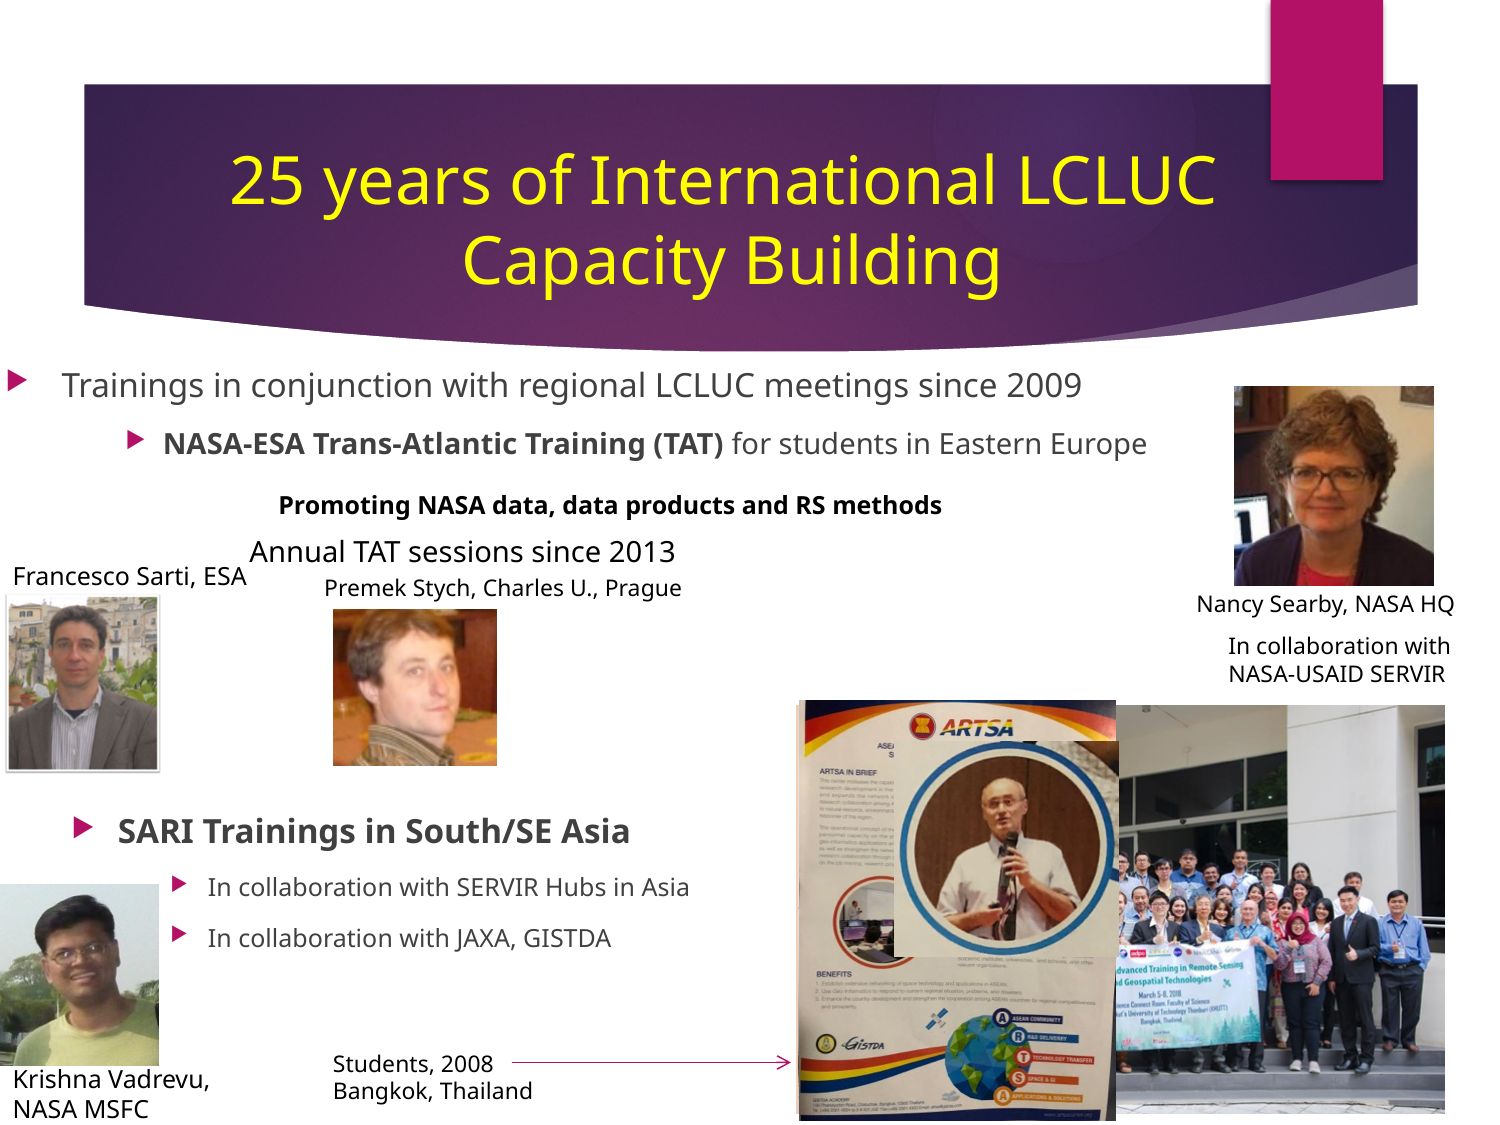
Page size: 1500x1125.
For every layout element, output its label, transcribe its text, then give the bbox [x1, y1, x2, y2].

text_box Promoting NASA data, data products and RS methods [263, 482, 1014, 527]
text_box In collaboration with NASA-USAID SERVIR [1213, 624, 1488, 695]
picture [1233, 385, 1434, 586]
text_box Premek Stych, Charles U., Prague [309, 565, 716, 609]
text_box Annual TAT sessions since 2013 [168, 526, 699, 576]
list Trainings in conjunction with regional LCLUC meetings since 2009 NASA-ESA Trans-Atlantic Training (TAT) for students in Eastern Europe SARI Trainings in South/SE Asia In collaboration with SERVIR Hubs in Asia In collaboration with JAXA, GISTDA [0, 357, 1222, 1088]
text_box Krishna Vadrevu, NASA MSFC [0, 1055, 273, 1125]
picture [3, 592, 162, 774]
text_box Nancy Searby, NASA HQ [1181, 582, 1486, 625]
picture [796, 700, 1445, 1122]
picture [0, 884, 159, 1066]
text_box Students, 2008 Bangkok, Thailand [318, 1041, 549, 1112]
text_box Francesco Sarti, ESA [0, 552, 273, 598]
picture [333, 608, 497, 766]
title 25 years of International LCLUC Capacity Building [212, 143, 1254, 292]
